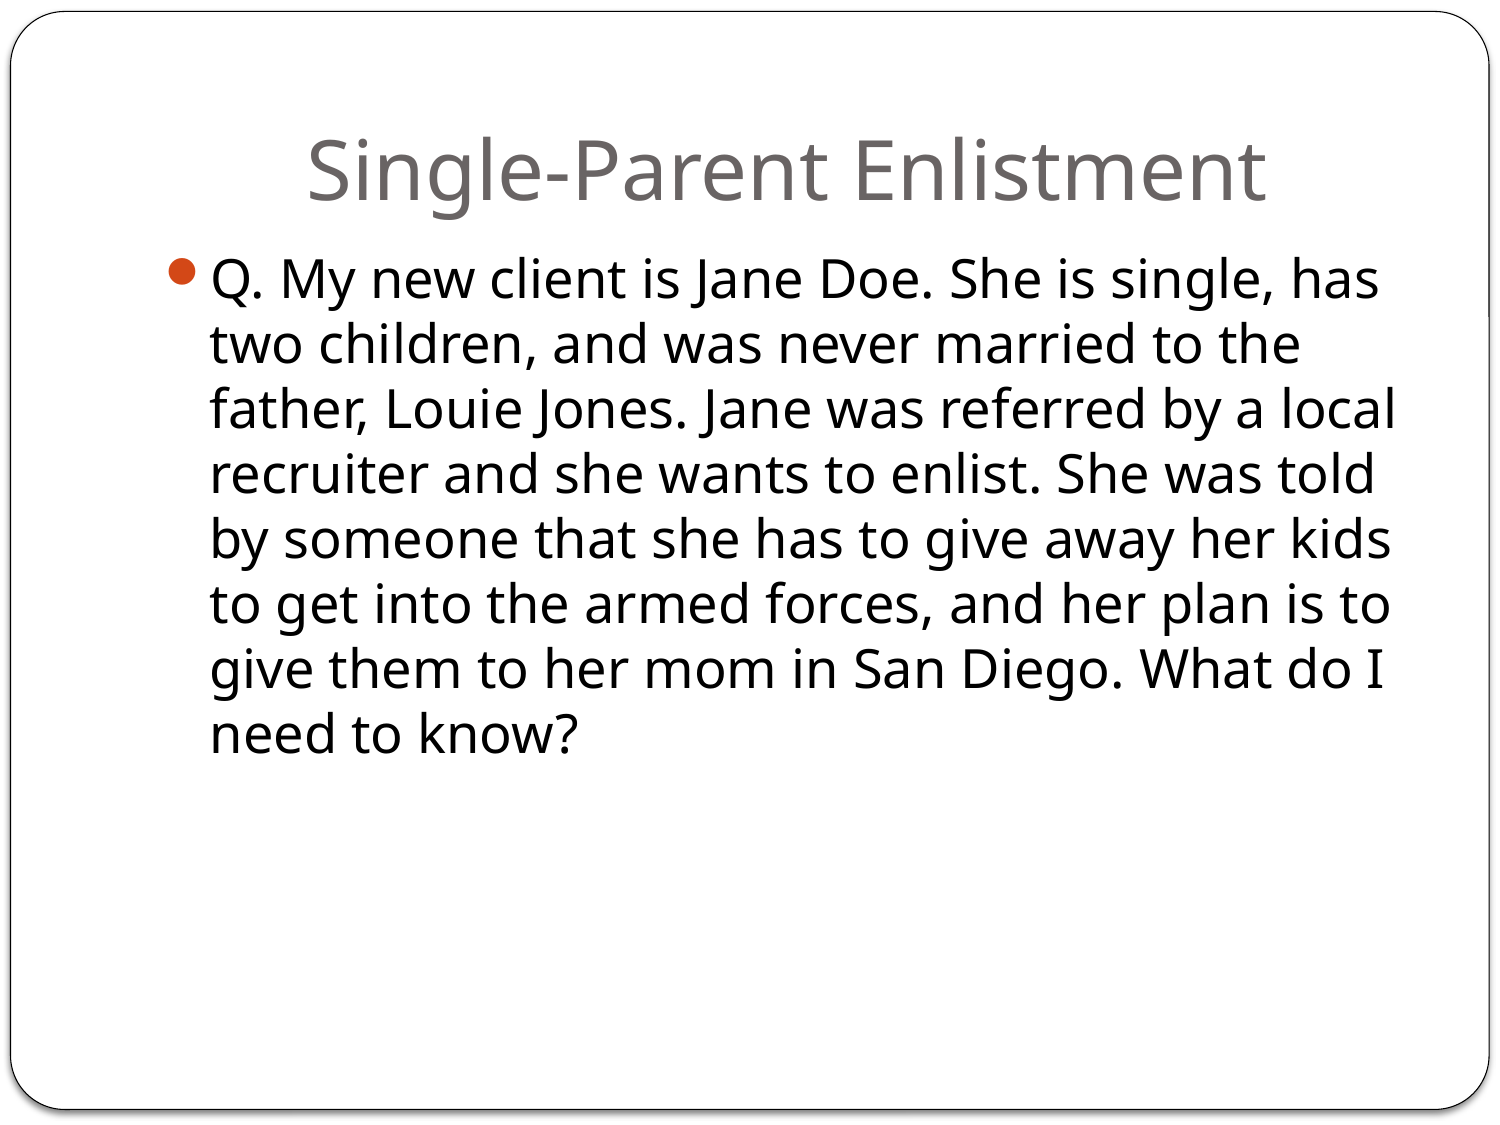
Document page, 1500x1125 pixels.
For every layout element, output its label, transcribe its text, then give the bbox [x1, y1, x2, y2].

list Q. My new client is Jane Doe. She is single, has two children, and was never married to the father, Louie Jones. Jane was referred by a local recruiter and she wants to enlist. She was told by someone that she has to give away her kids to get into the armed forces, and her plan is to give them to her mom in San Diego. What do I need to know? [150, 237, 1425, 988]
title Single-Parent Enlistment [150, 45, 1425, 233]
